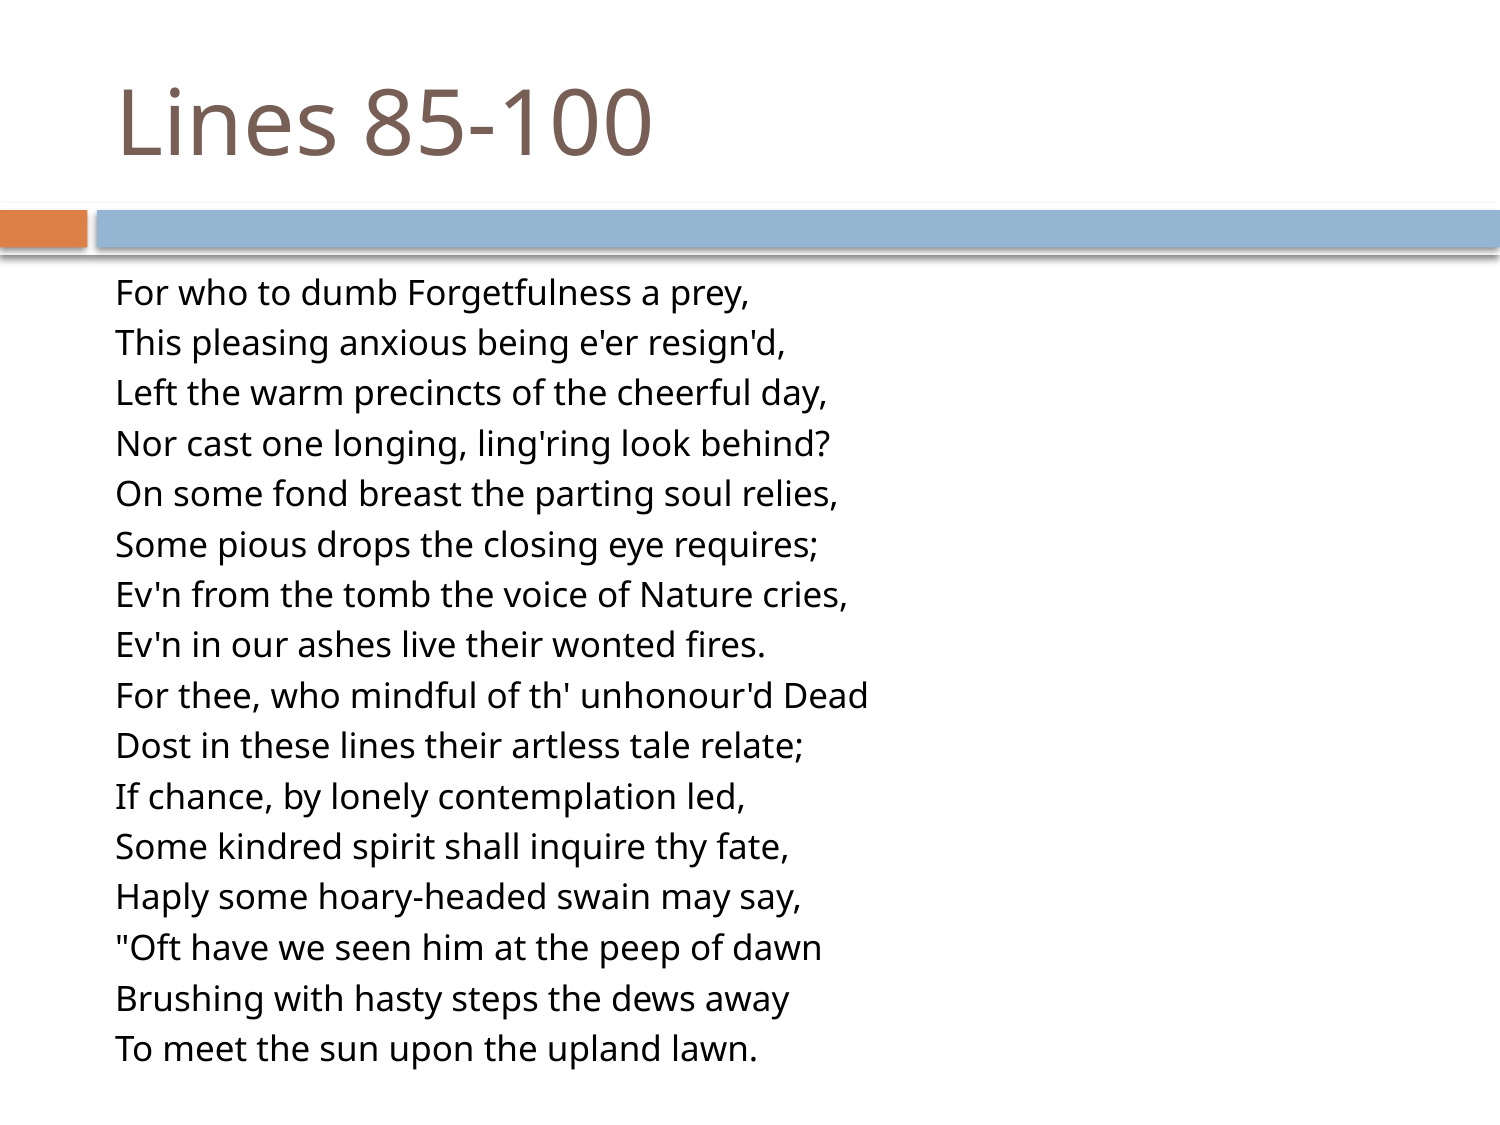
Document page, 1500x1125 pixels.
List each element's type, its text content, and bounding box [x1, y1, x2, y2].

list For who to dumb Forgetfulness a prey, This pleasing anxious being e'er resign'd, Left the warm precincts of the cheerful day, Nor cast one longing, ling'ring look behind? On some fond breast the parting soul relies, Some pious drops the closing eye requires; Ev'n from the tomb the voice of Nature cries, Ev'n in our ashes live their wonted fires. For thee, who mindful of th' unhonour'd Dead Dost in these lines their artless tale relate; If chance, by lonely contemplation led, Some kindred spirit shall inquire thy fate, Haply some hoary-headed swain may say, "Oft have we seen him at the peep of dawn Brushing with hasty steps the dews away To meet the sun upon the upland lawn. [100, 262, 1438, 1079]
title Lines 85-100 [100, 37, 1438, 200]
